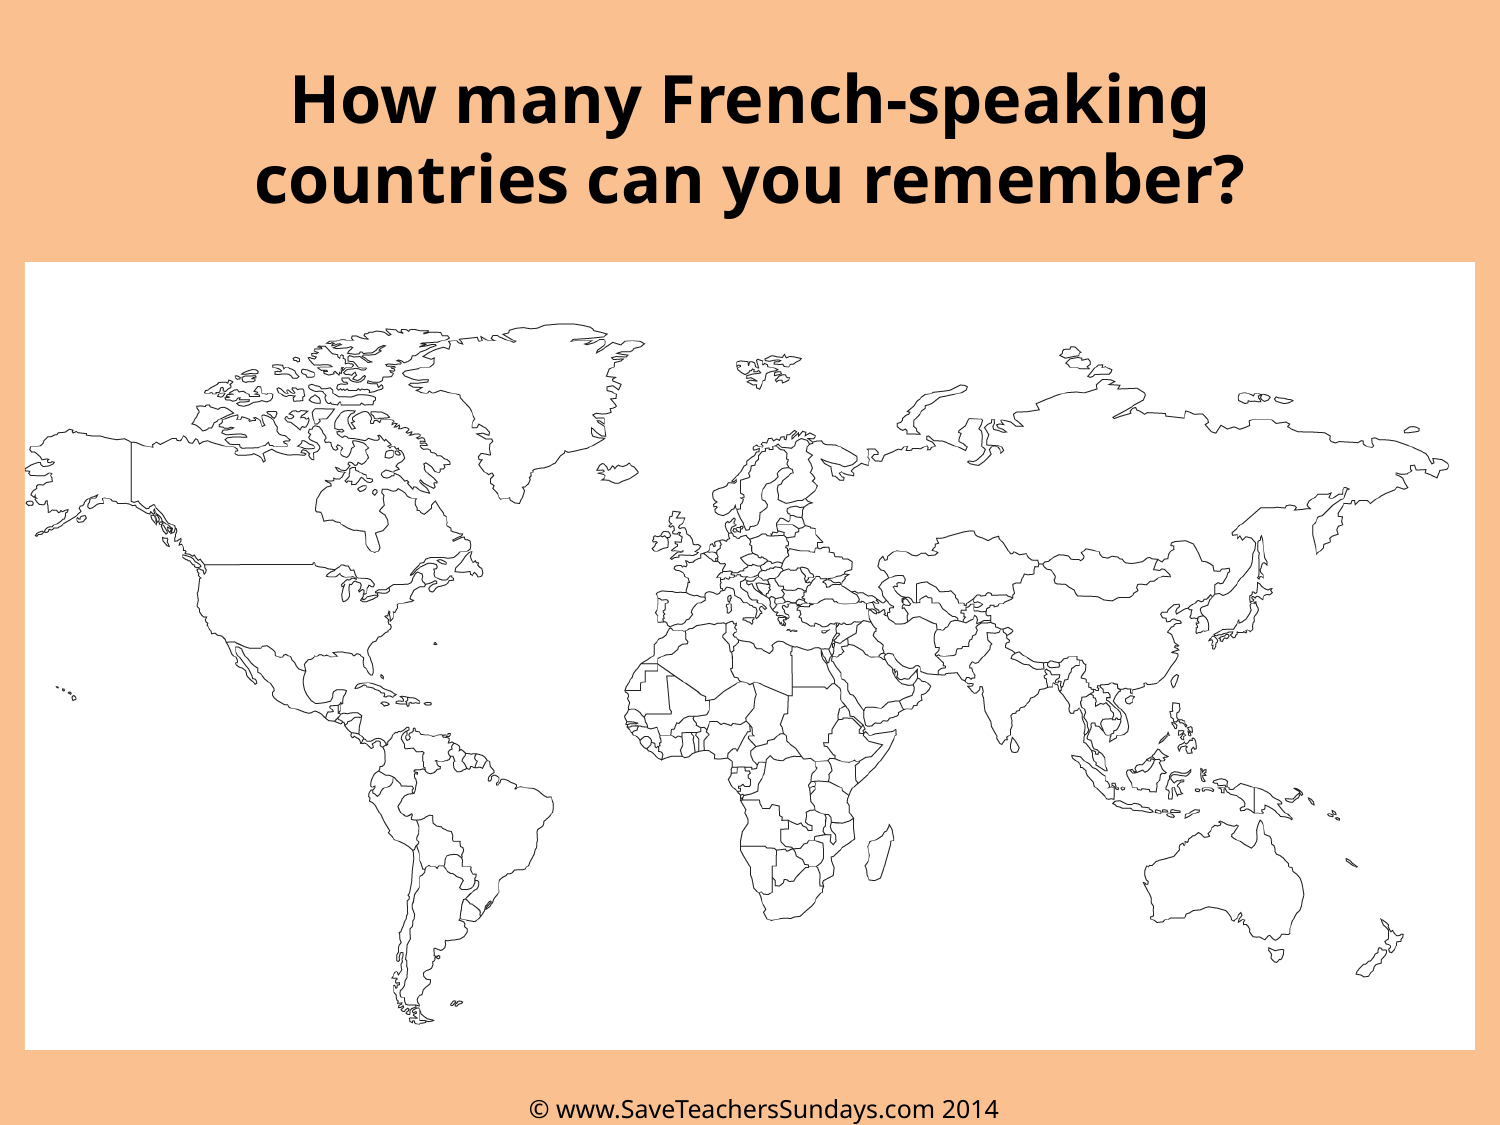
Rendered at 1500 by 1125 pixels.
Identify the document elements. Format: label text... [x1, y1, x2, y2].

picture [24, 262, 1476, 1051]
text_box How many French-speaking countries can you remember? [125, 49, 1375, 225]
text_box © www.SaveTeachersSundays.com 2014 [409, 1090, 1119, 1125]
